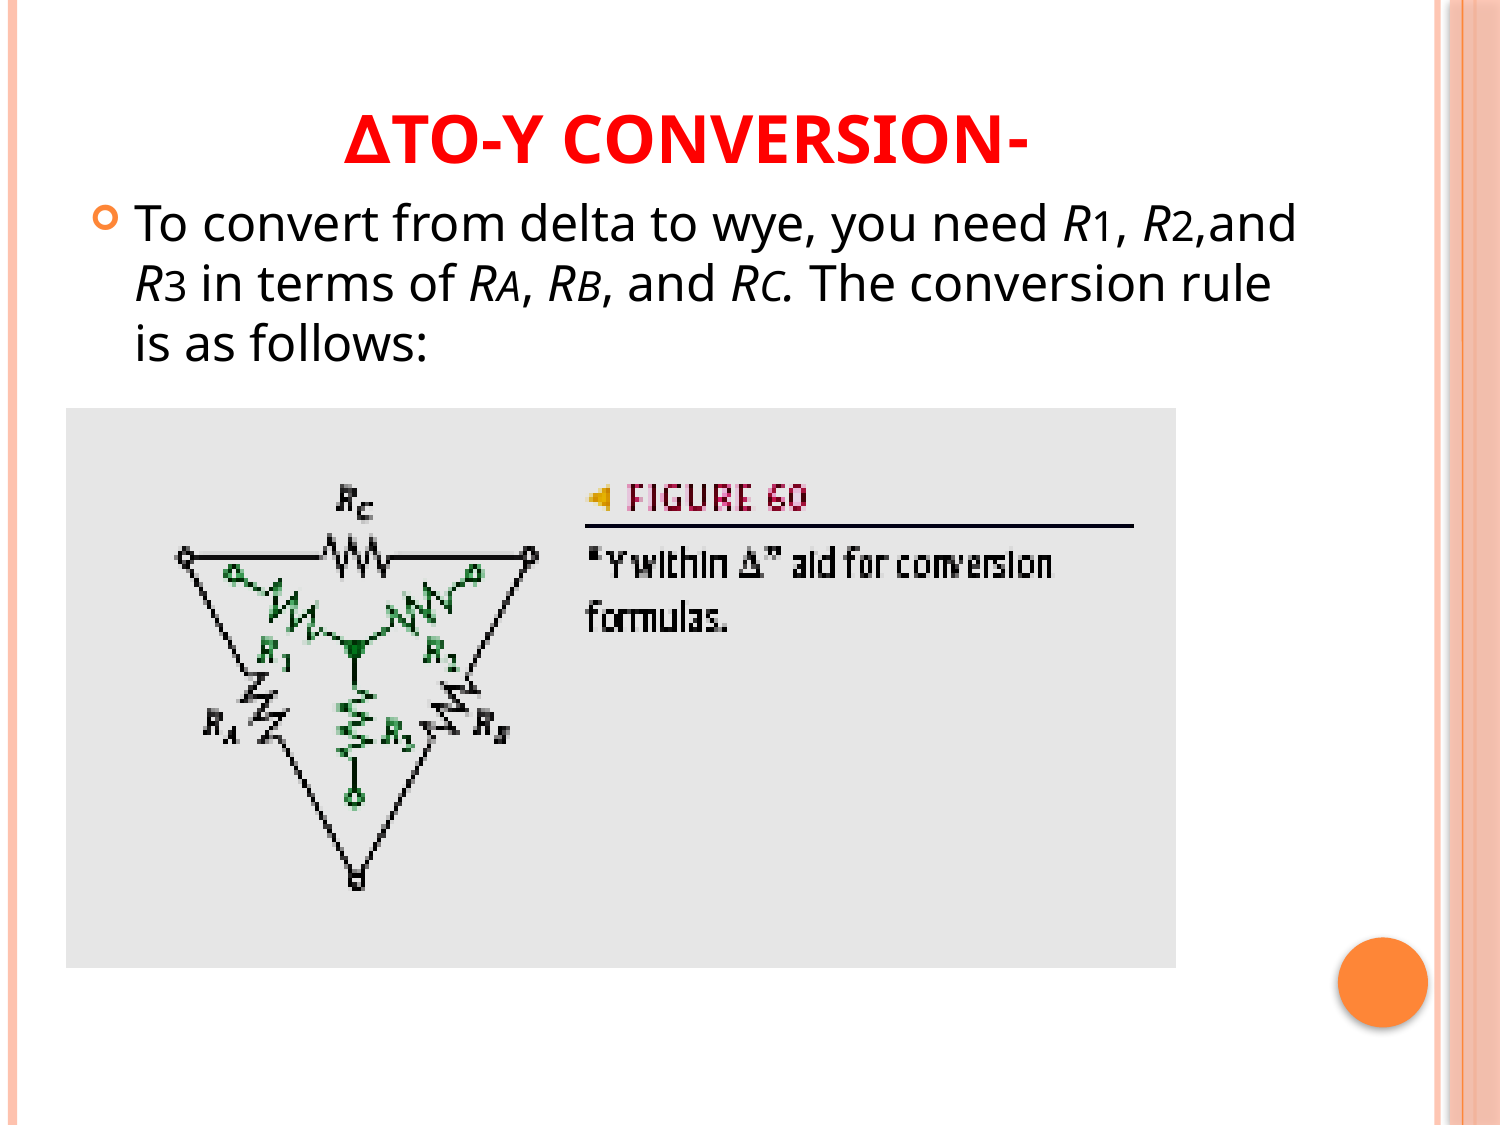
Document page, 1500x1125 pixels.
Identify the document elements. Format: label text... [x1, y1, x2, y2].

title -to-Y Conversion∆ [75, 30, 1300, 184]
picture [65, 408, 1176, 968]
list To convert from delta to wye, you need R1, R2,and R3 in terms of RA, RB, and RC. The conversion rule is as follows: [75, 184, 1329, 1062]
